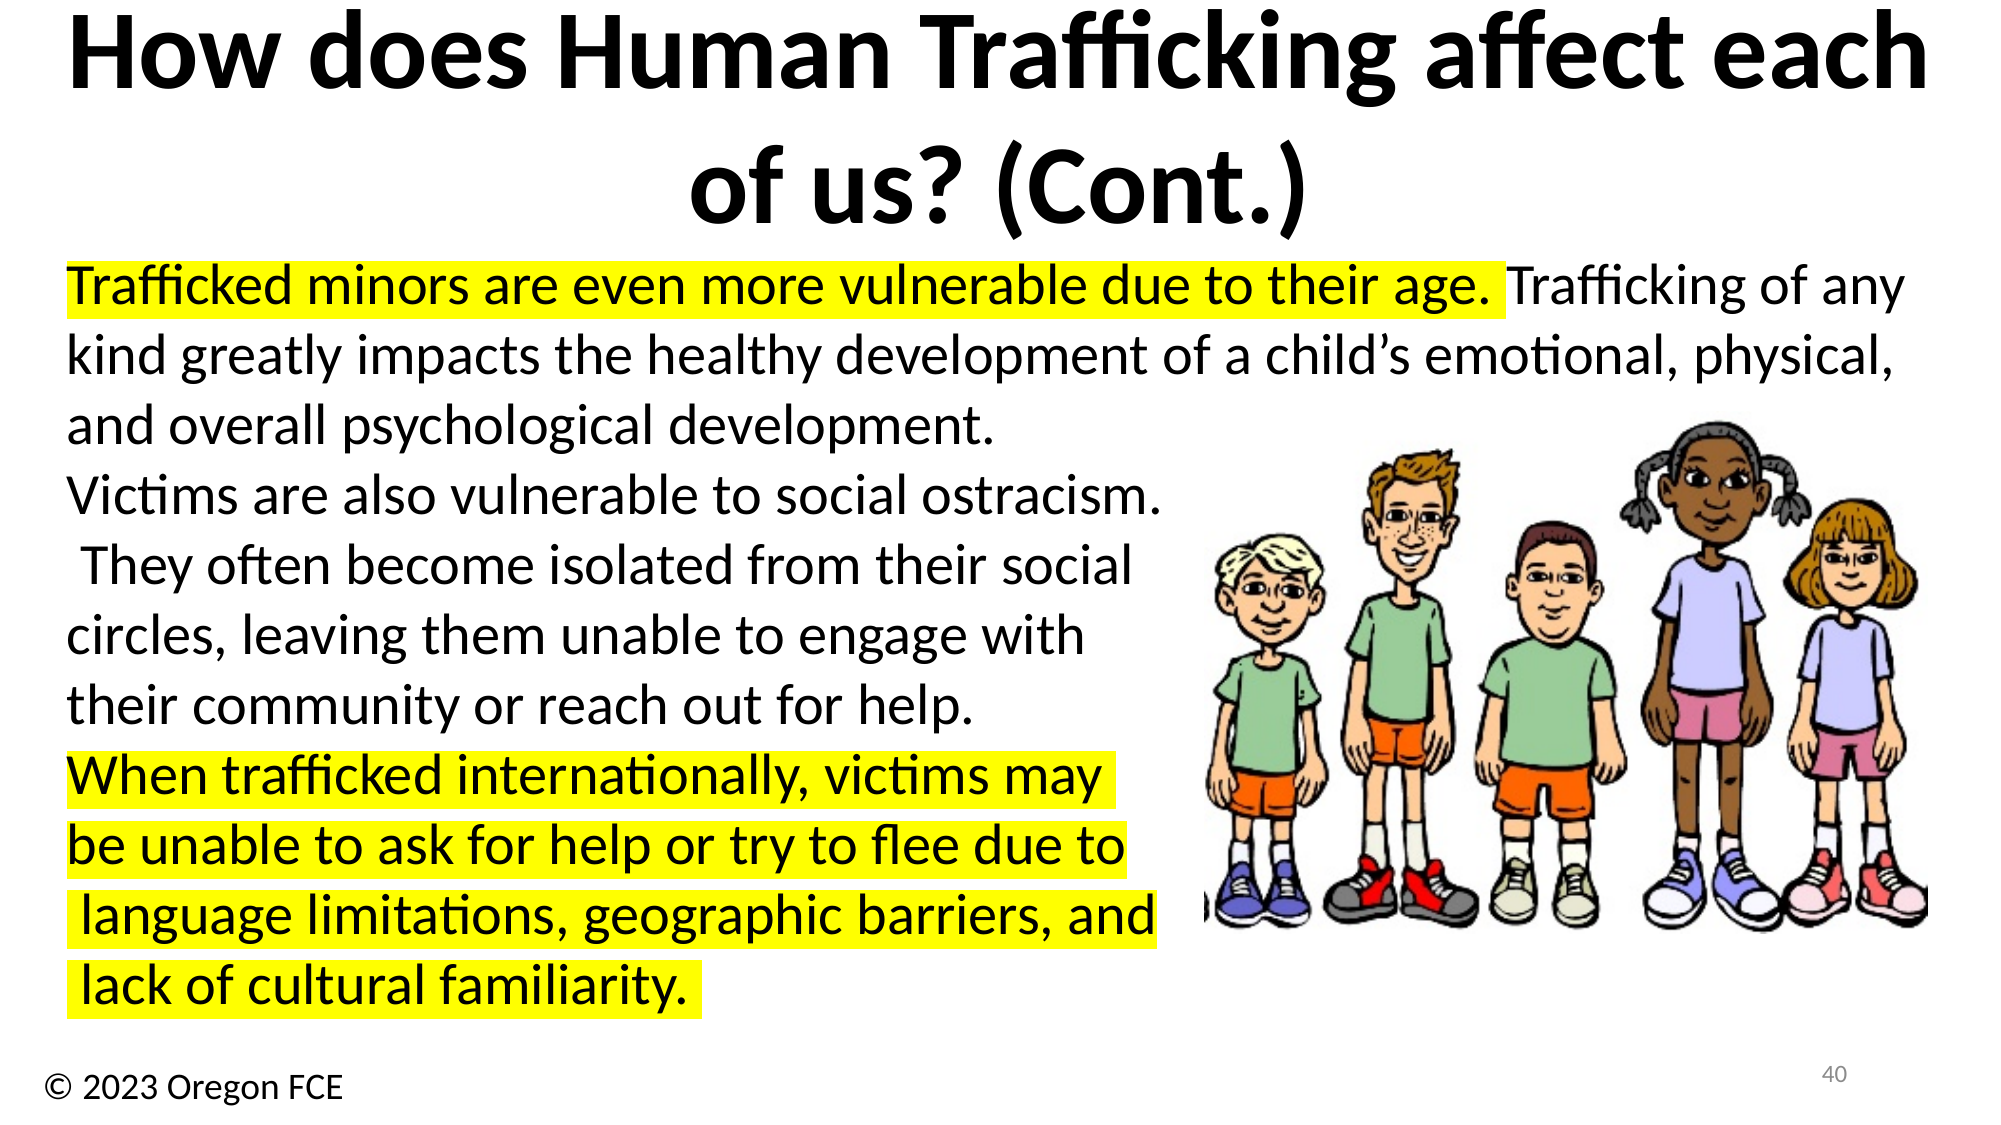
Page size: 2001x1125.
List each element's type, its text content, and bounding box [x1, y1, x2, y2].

picture [1204, 411, 1928, 935]
text_box How does Human Trafficking affect each of us? (Cont.) Trafficked minors are even more vulnerable due to their age. Trafficking of any kind greatly impacts the healthy development of a child’s emotional, physical, and overall psychological development. Victims are also vulnerable to social ostracism. They often become isolated from their social circles, leaving them unable to engage with their community or reach out for help. When trafficked internationally, victims may be unable to ask for help or try to flee due to language limitations, geographic barriers, and lack of cultural familiarity. [52, 0, 1948, 1074]
slide_number 40 [1412, 1042, 1863, 1103]
text_box © 2023 Oregon FCE [27, 1054, 373, 1114]
